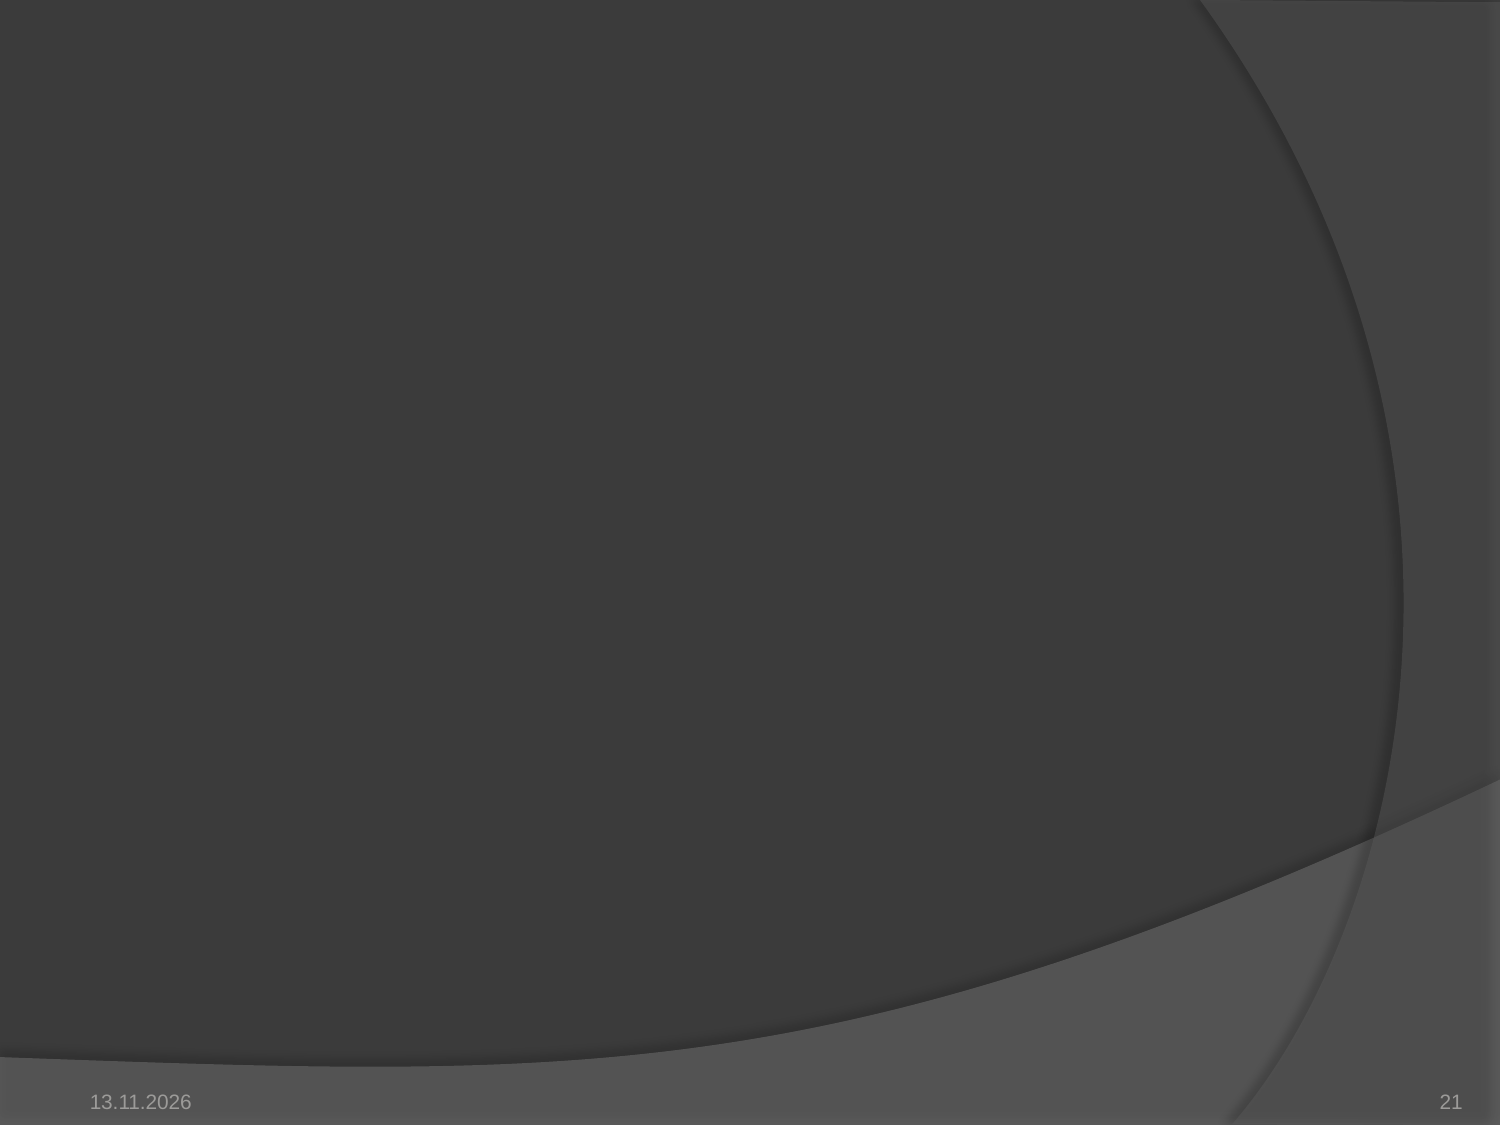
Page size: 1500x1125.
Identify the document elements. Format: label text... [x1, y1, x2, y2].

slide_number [75, 1053, 425, 1114]
slide_number 21 [1337, 1053, 1463, 1114]
